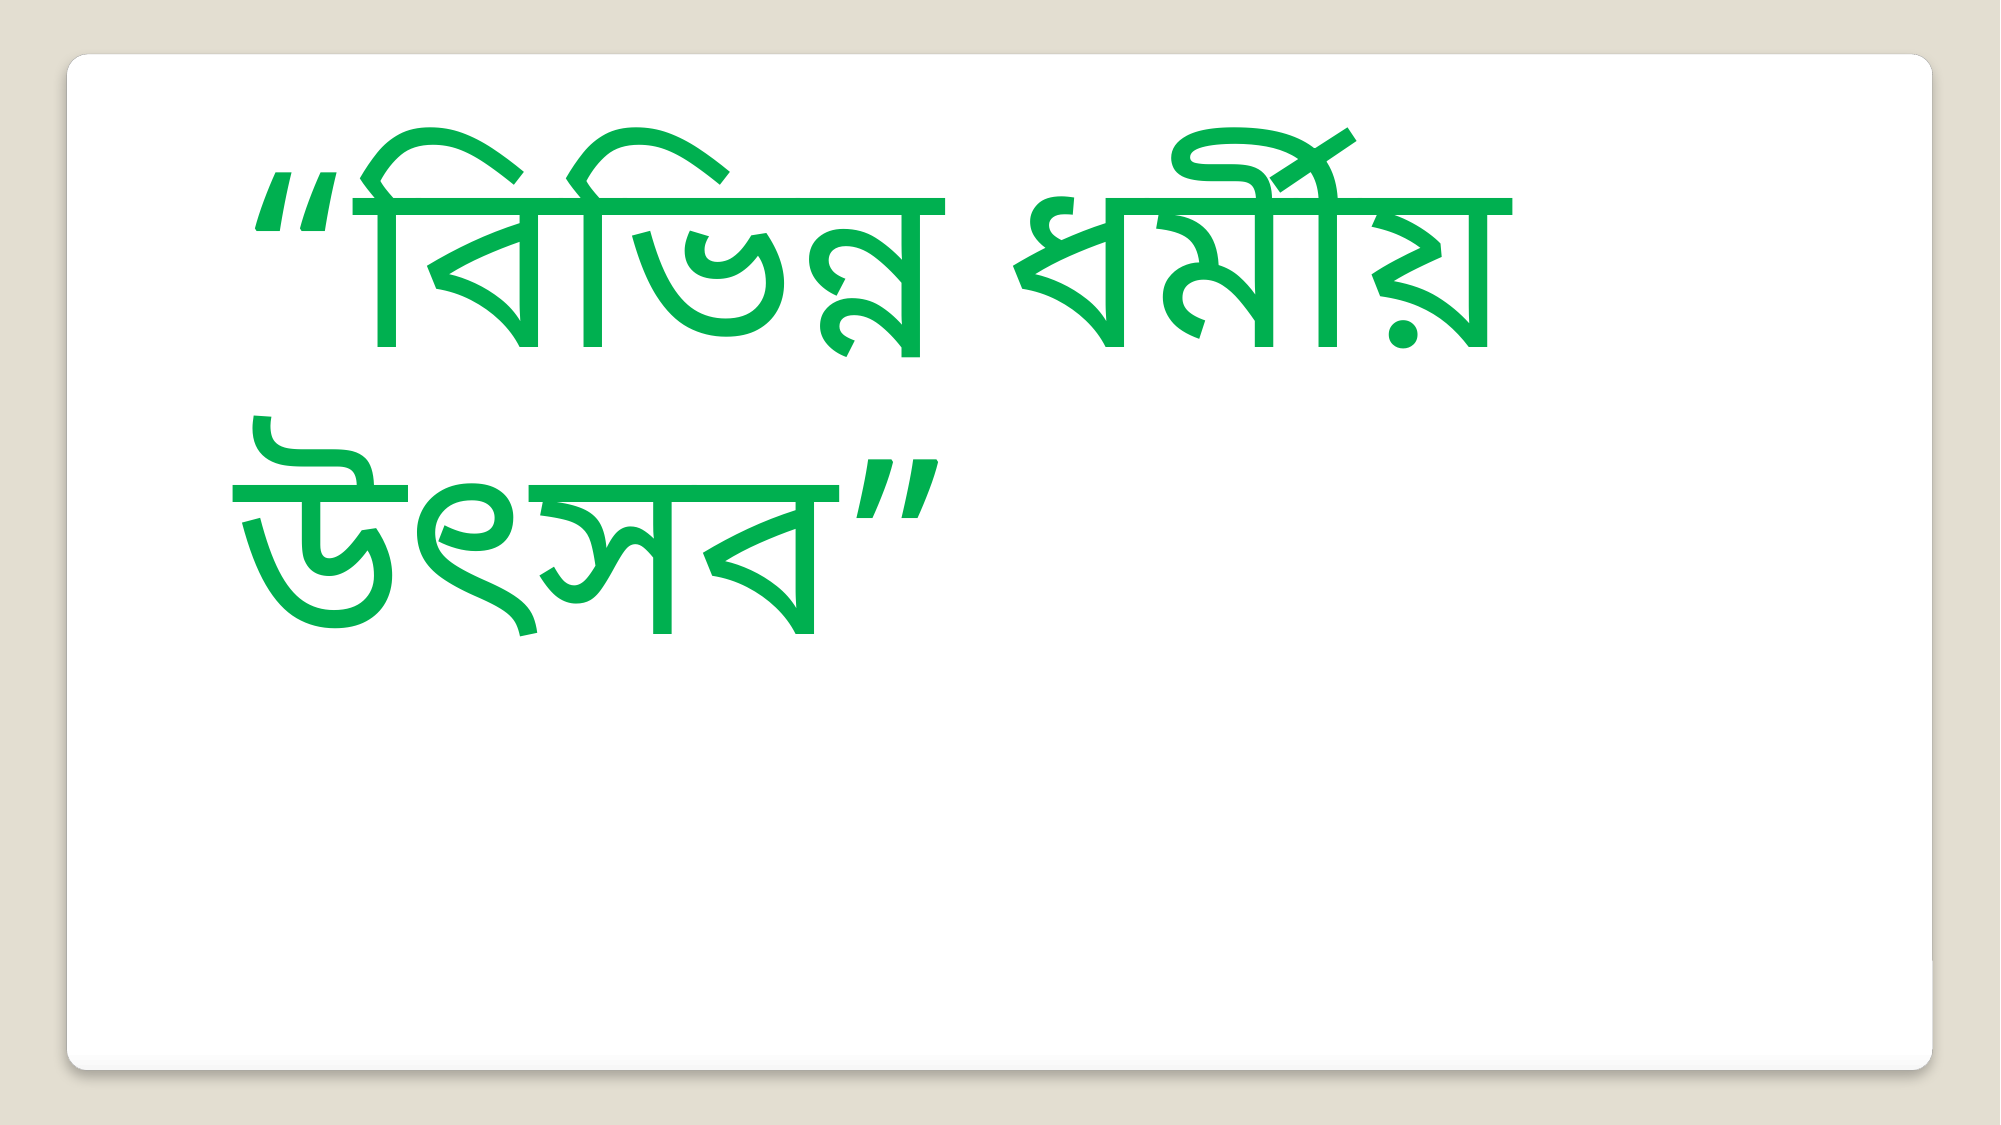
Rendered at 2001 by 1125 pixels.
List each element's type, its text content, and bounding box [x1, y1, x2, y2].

text_box “বিভিন্ন ধর্মীয় উৎসব” [220, 100, 1884, 690]
